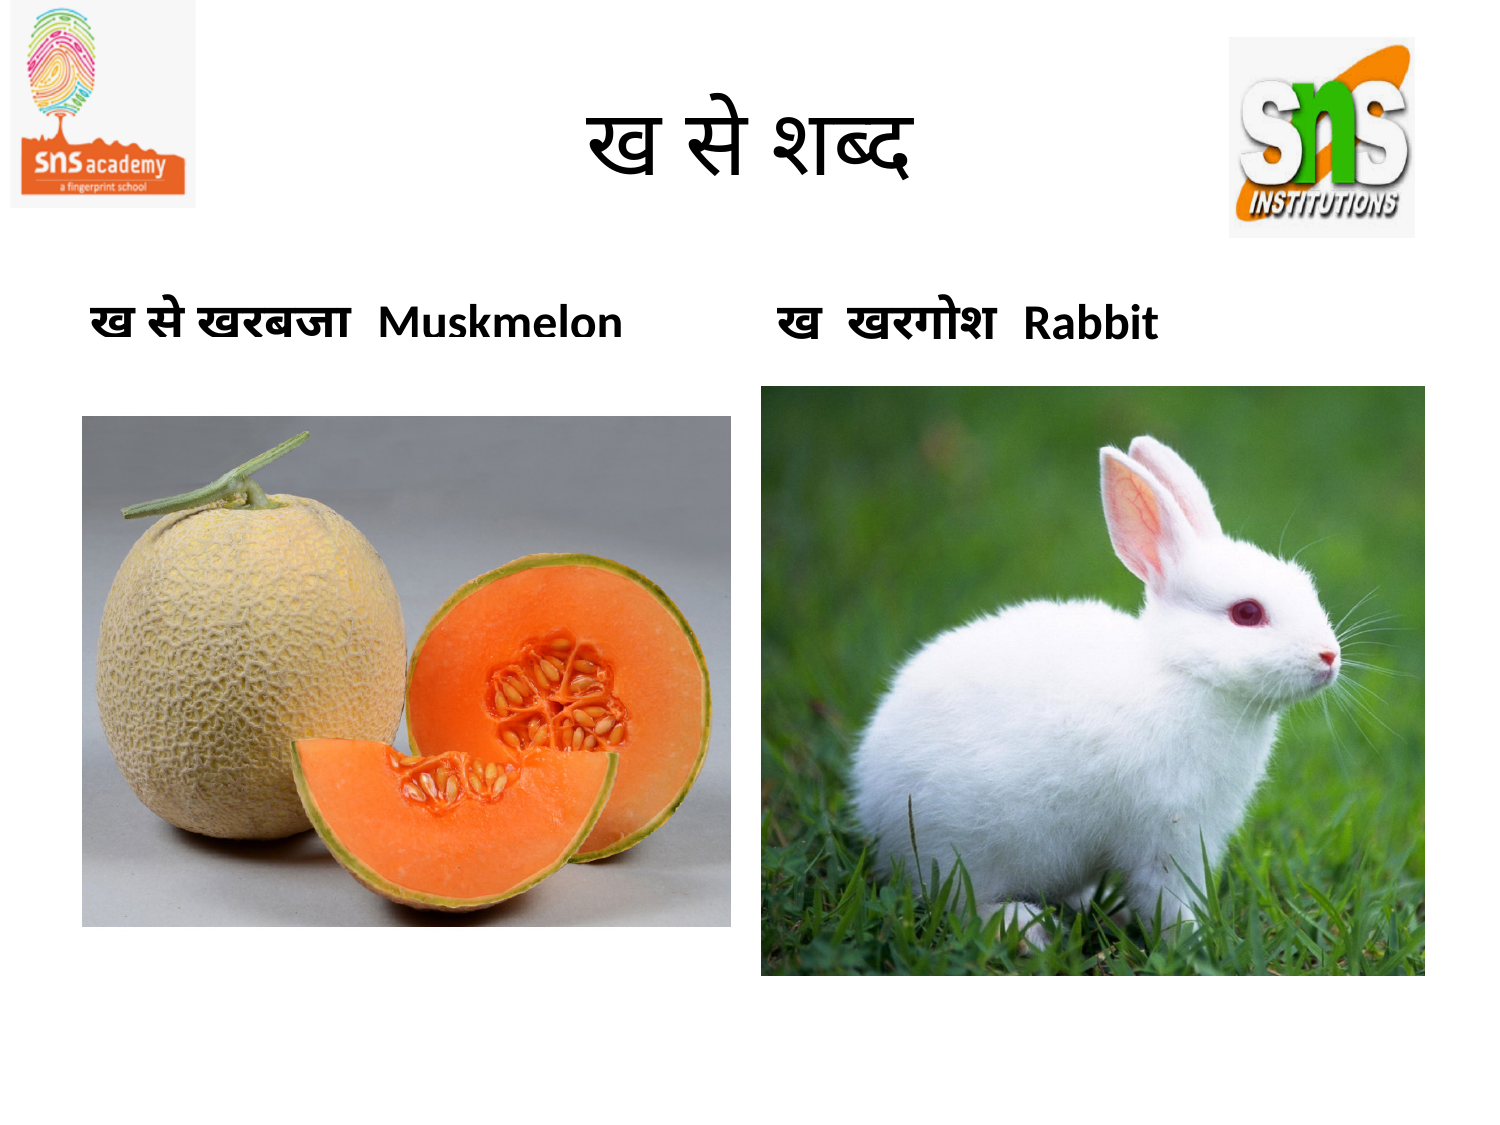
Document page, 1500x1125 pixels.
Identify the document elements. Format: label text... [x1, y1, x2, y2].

picture [1224, 37, 1426, 238]
list ख से खरबजा Muskmelon [75, 251, 738, 357]
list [761, 385, 1426, 976]
list ख खरगोश Rabbit [761, 251, 1425, 357]
picture [0, 0, 201, 213]
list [81, 337, 731, 1006]
title ख से शब्द [75, 45, 1219, 233]
